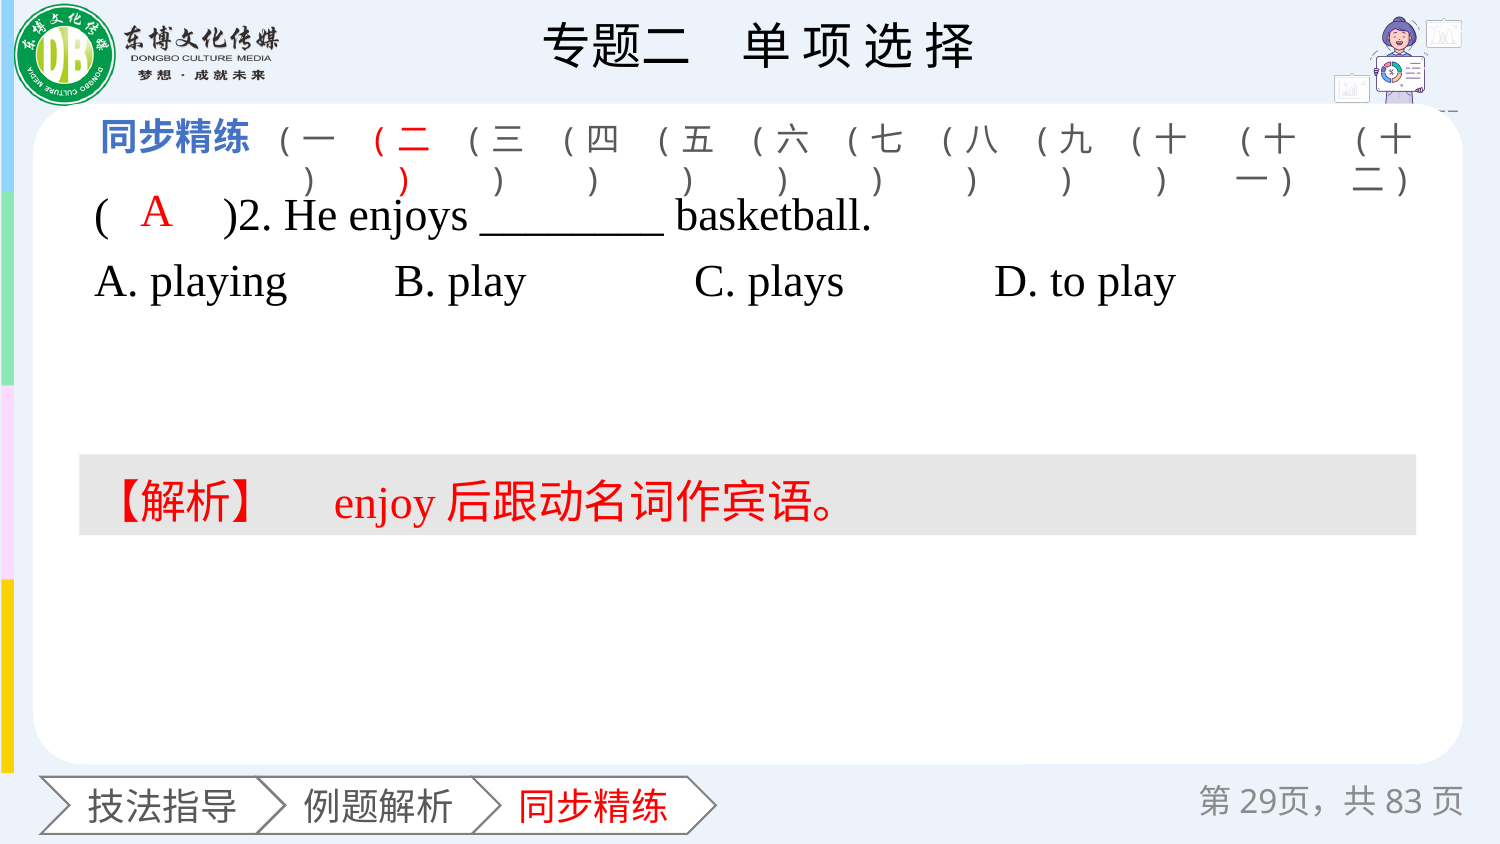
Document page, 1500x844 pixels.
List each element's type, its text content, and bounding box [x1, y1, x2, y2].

picture [1312, 0, 1487, 131]
text_box (三) [443, 110, 537, 206]
text_box (十二) [1315, 110, 1448, 206]
text_box (八) [916, 110, 1011, 206]
picture [14, 3, 280, 106]
text_box (五) [632, 110, 727, 206]
text_box (十) [1105, 110, 1200, 206]
text_box (七) [821, 110, 916, 206]
text_box (二) [348, 110, 443, 206]
text_box A [110, 173, 203, 244]
text_box (六) [727, 110, 821, 206]
text_box (十一) [1200, 110, 1315, 206]
text_box (一) [253, 110, 348, 206]
text_box 【解析】 enjoy后跟动名词作宾语。 [79, 454, 1417, 536]
text_box ( )2. He enjoys ________ basketball. A. playing B. play C. plays D. to play [79, 166, 1417, 313]
text_box (九) [1011, 110, 1105, 206]
slide_number 第页，共83页 [1175, 780, 1480, 826]
text_box (四) [537, 110, 632, 206]
